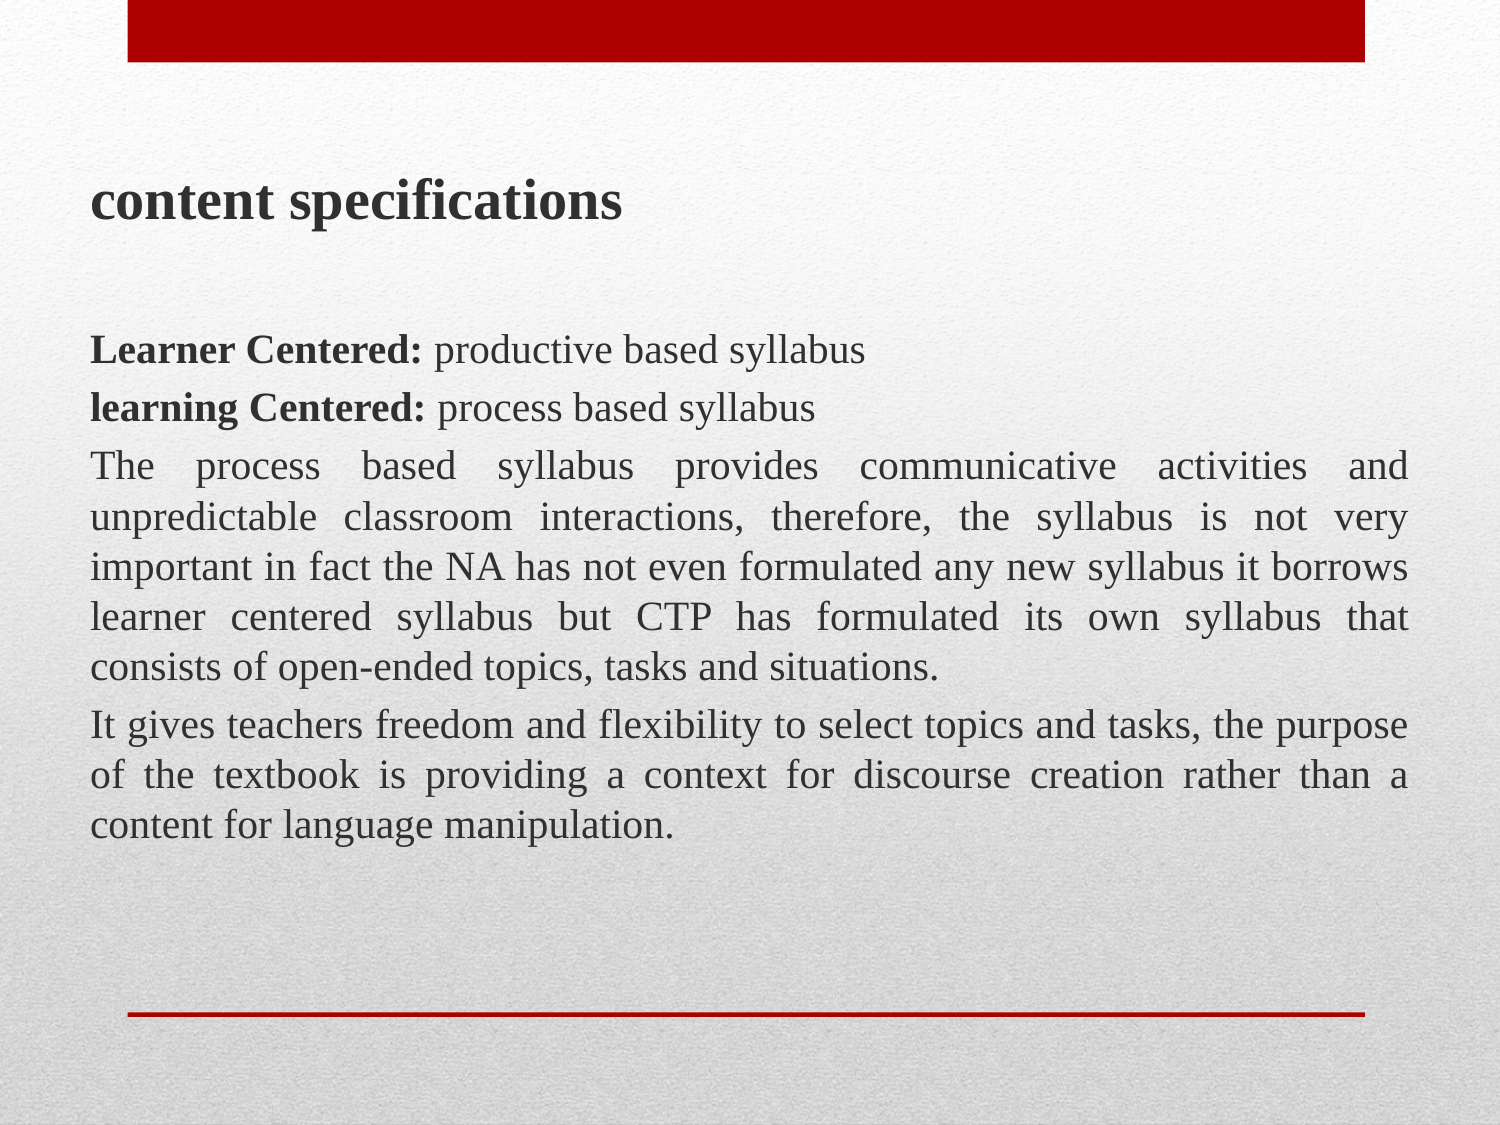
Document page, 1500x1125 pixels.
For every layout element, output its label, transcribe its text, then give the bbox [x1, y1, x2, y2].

list content specifications Learner Centered: productive based syllabus learning Centered: process based syllabus The process based syllabus provides communicative activities and unpredictable classroom interactions, therefore, the syllabus is not very important in fact the NA has not even formulated any new syllabus it borrows learner centered syllabus but CTP has formulated its own syllabus that consists of open-ended topics, tasks and situations. It gives teachers freedom and flexibility to select topics and tasks, the purpose of the textbook is providing a context for discourse creation rather than a content for language manipulation. [75, 62, 1425, 1005]
